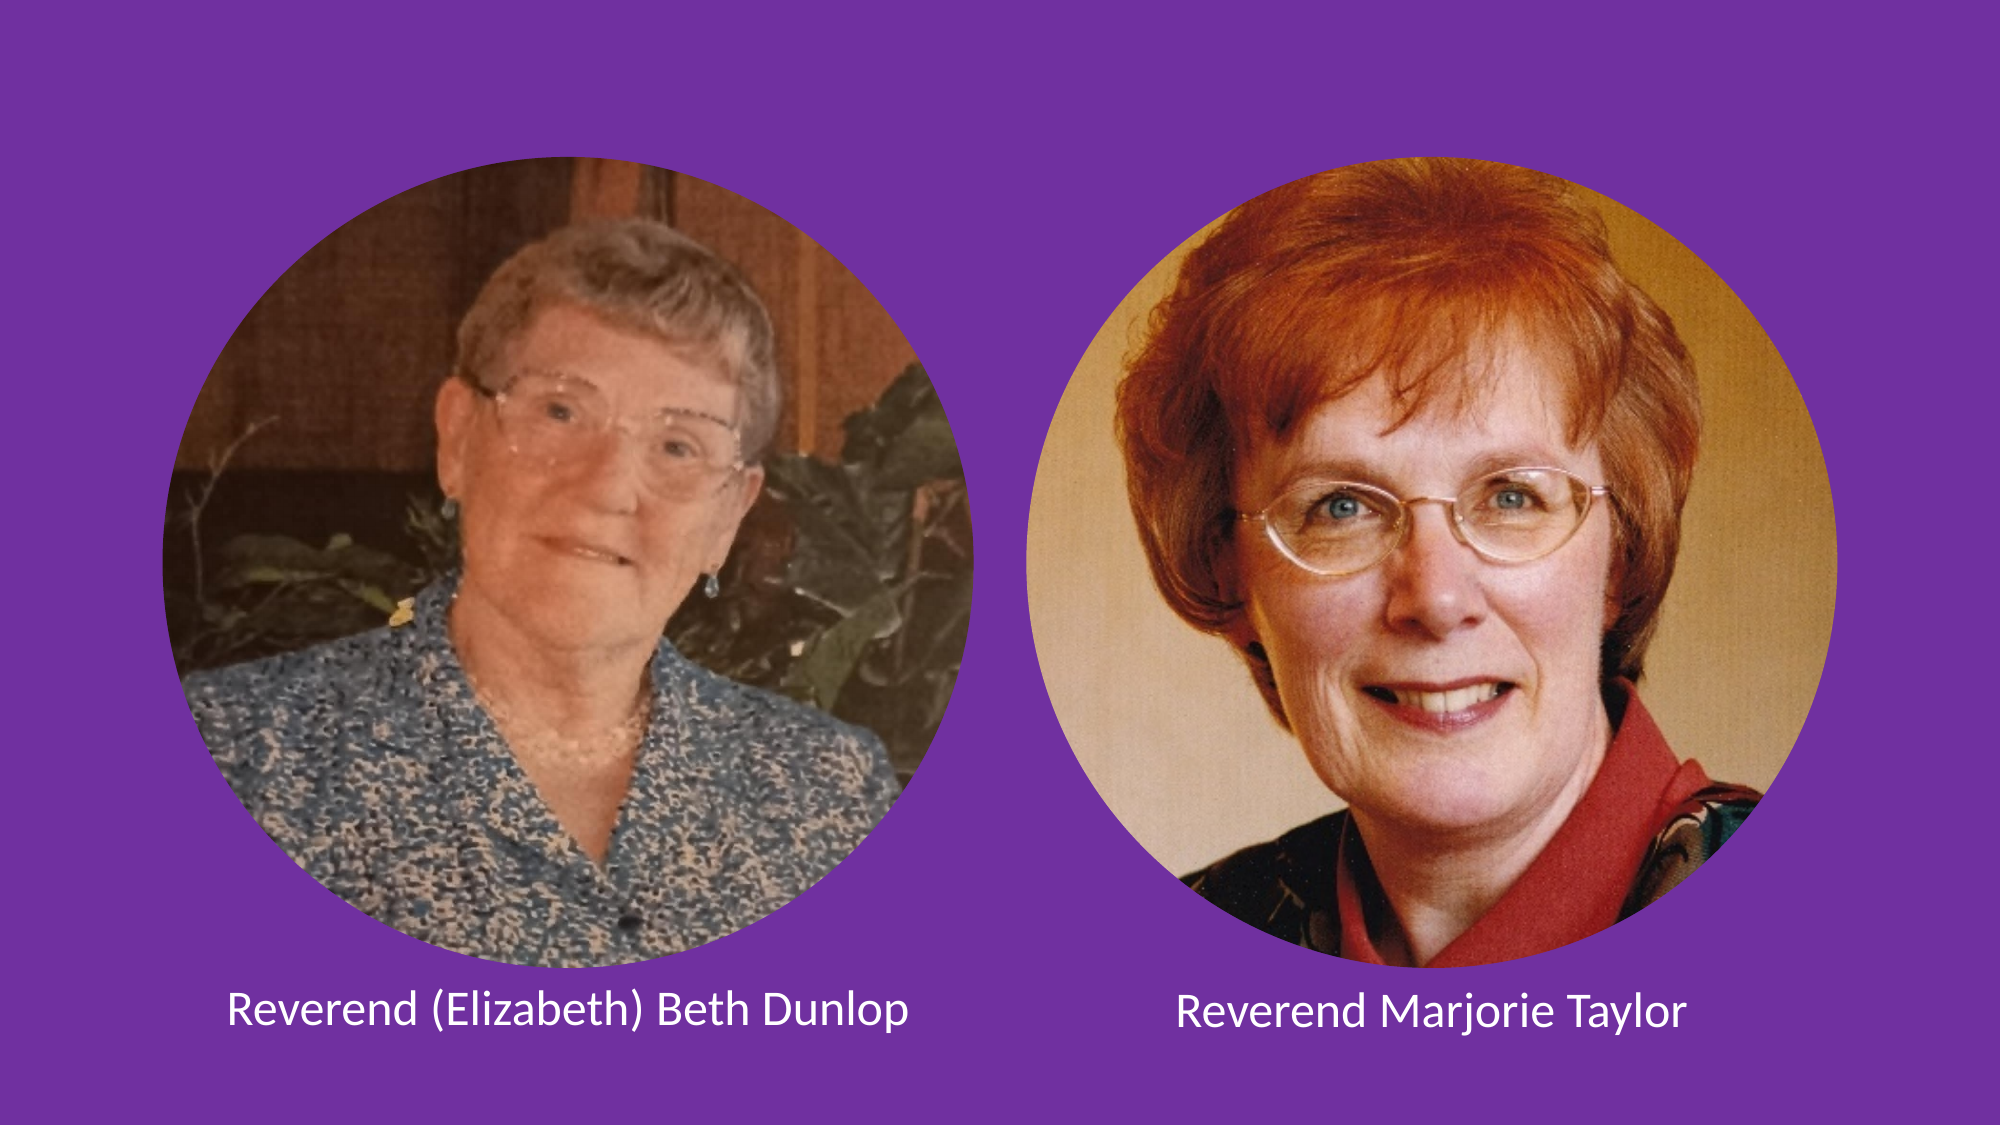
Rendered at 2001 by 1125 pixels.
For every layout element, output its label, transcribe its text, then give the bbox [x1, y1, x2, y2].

text_box Reverend Marjorie Taylor [1072, 970, 1792, 1045]
text_box Reverend (Elizabeth) Beth Dunlop [208, 968, 928, 1043]
picture [162, 156, 974, 968]
picture [1026, 156, 1838, 968]
